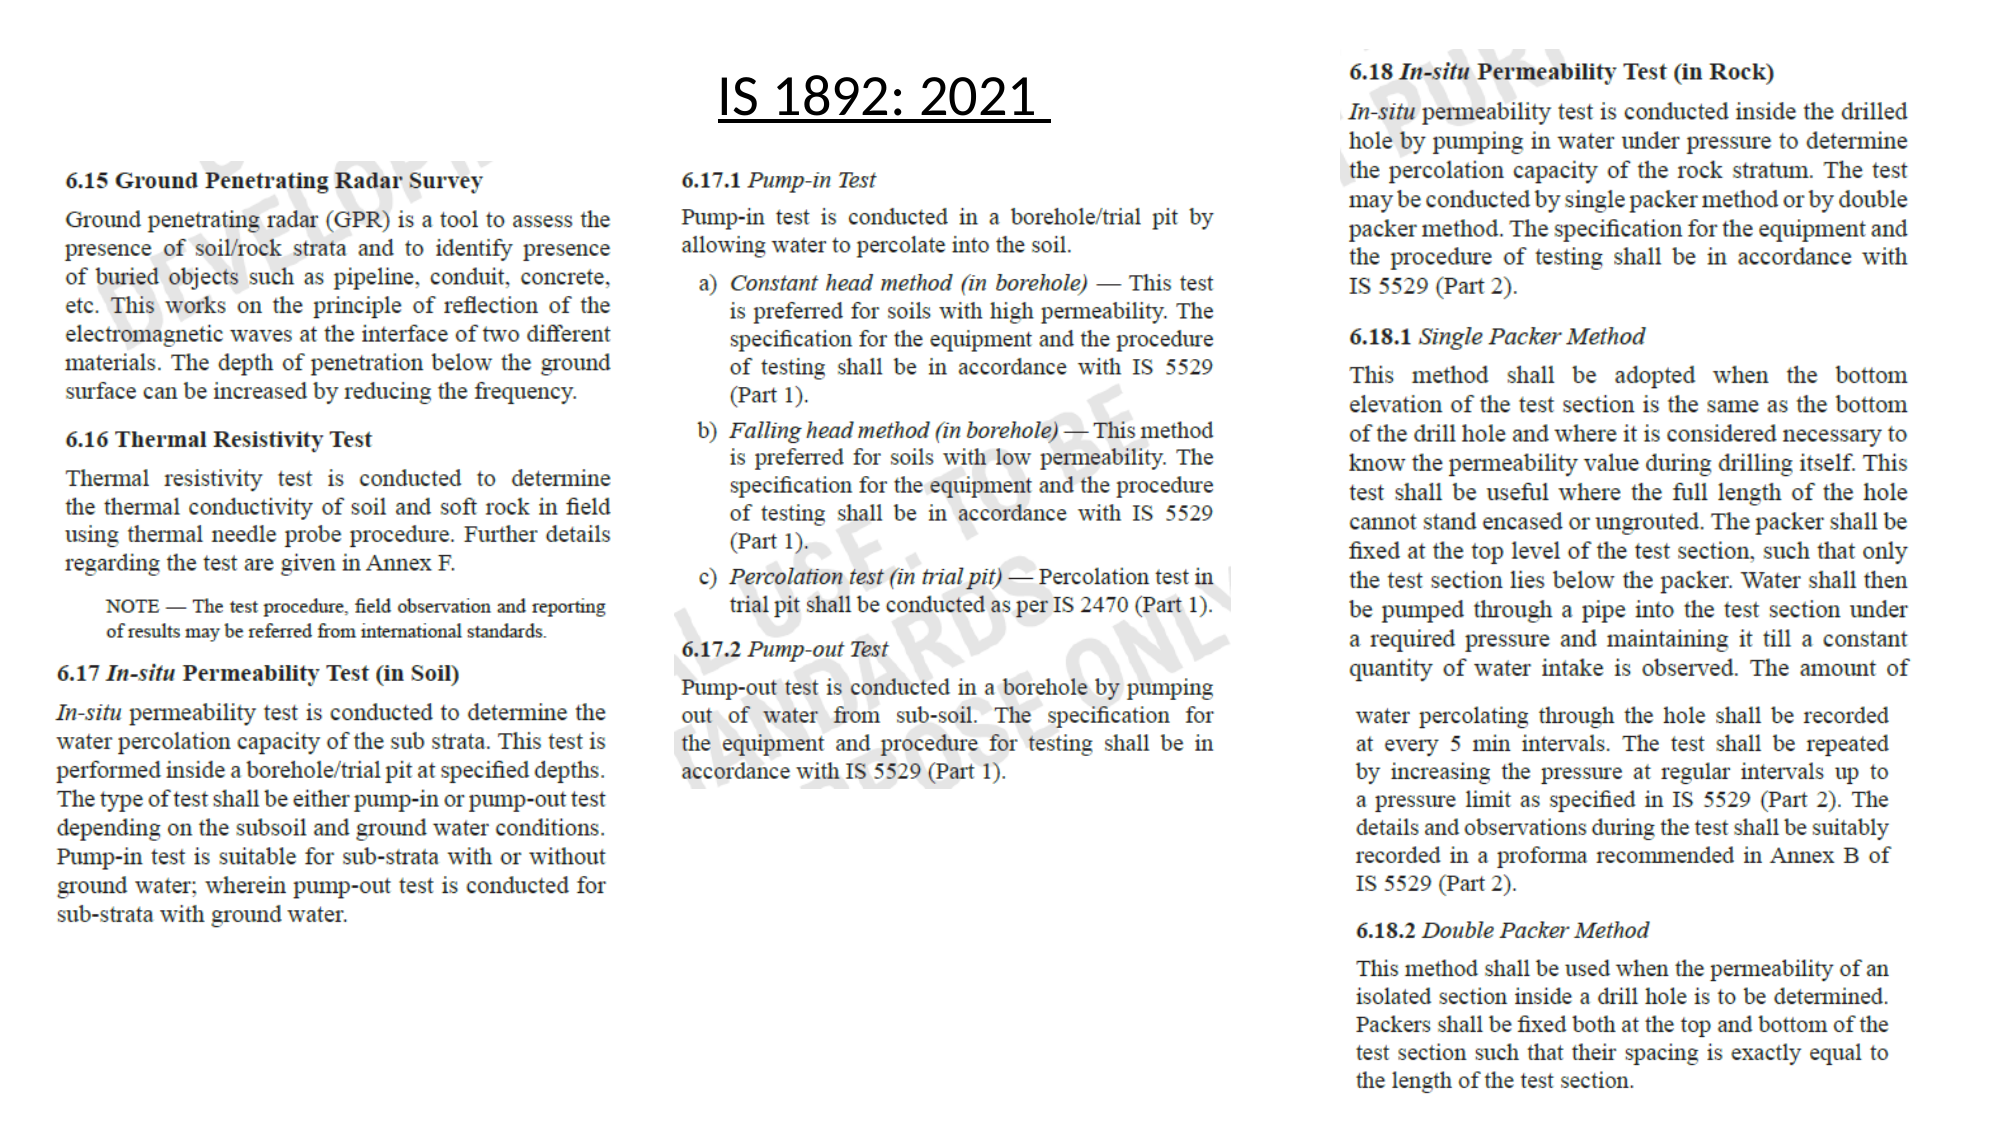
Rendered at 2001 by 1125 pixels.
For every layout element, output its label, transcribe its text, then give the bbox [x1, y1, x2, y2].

text_box IS 1892: 2021 [564, 49, 1205, 135]
picture [1340, 49, 1922, 1097]
picture [674, 161, 1231, 789]
picture [49, 161, 629, 930]
